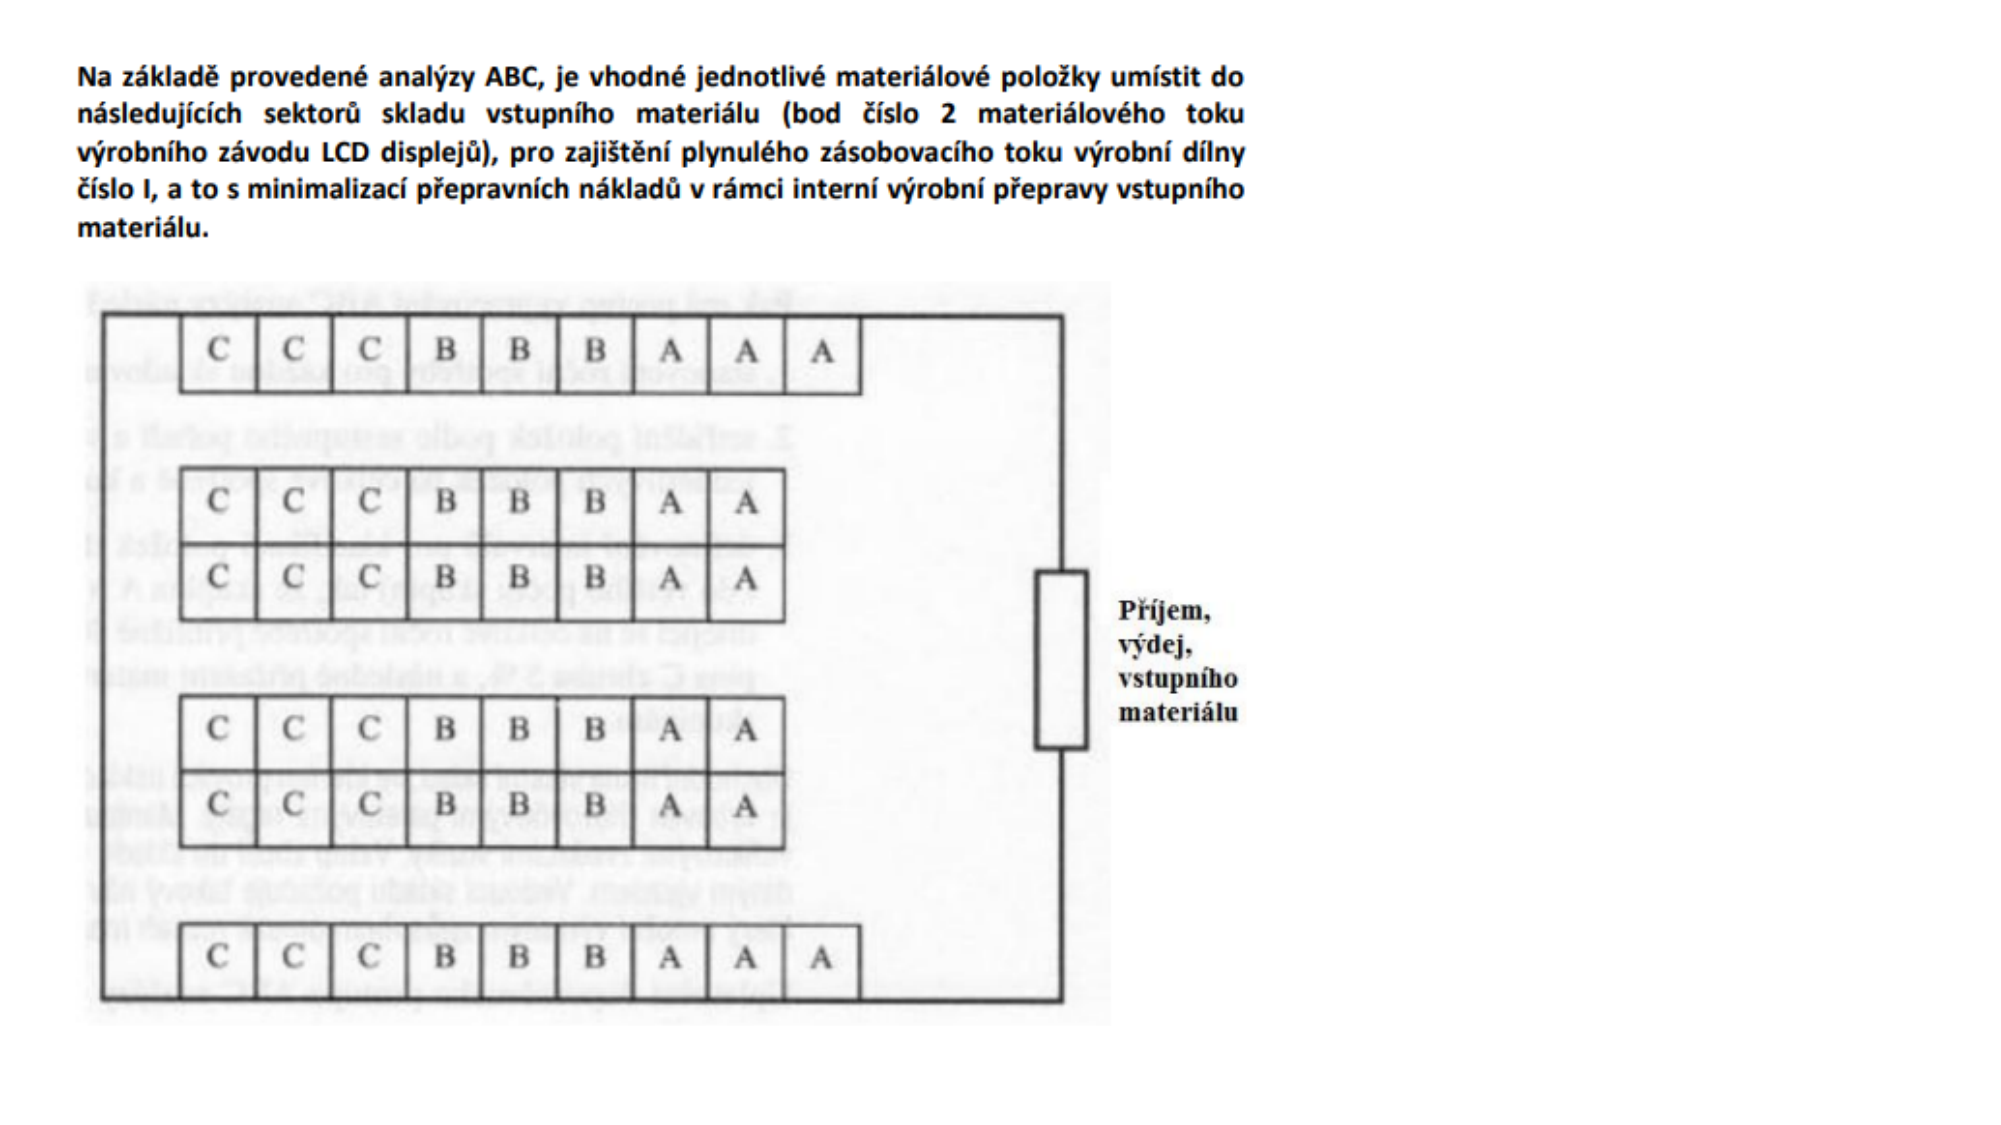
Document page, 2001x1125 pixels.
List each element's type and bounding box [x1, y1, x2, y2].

picture [61, 47, 1267, 1026]
